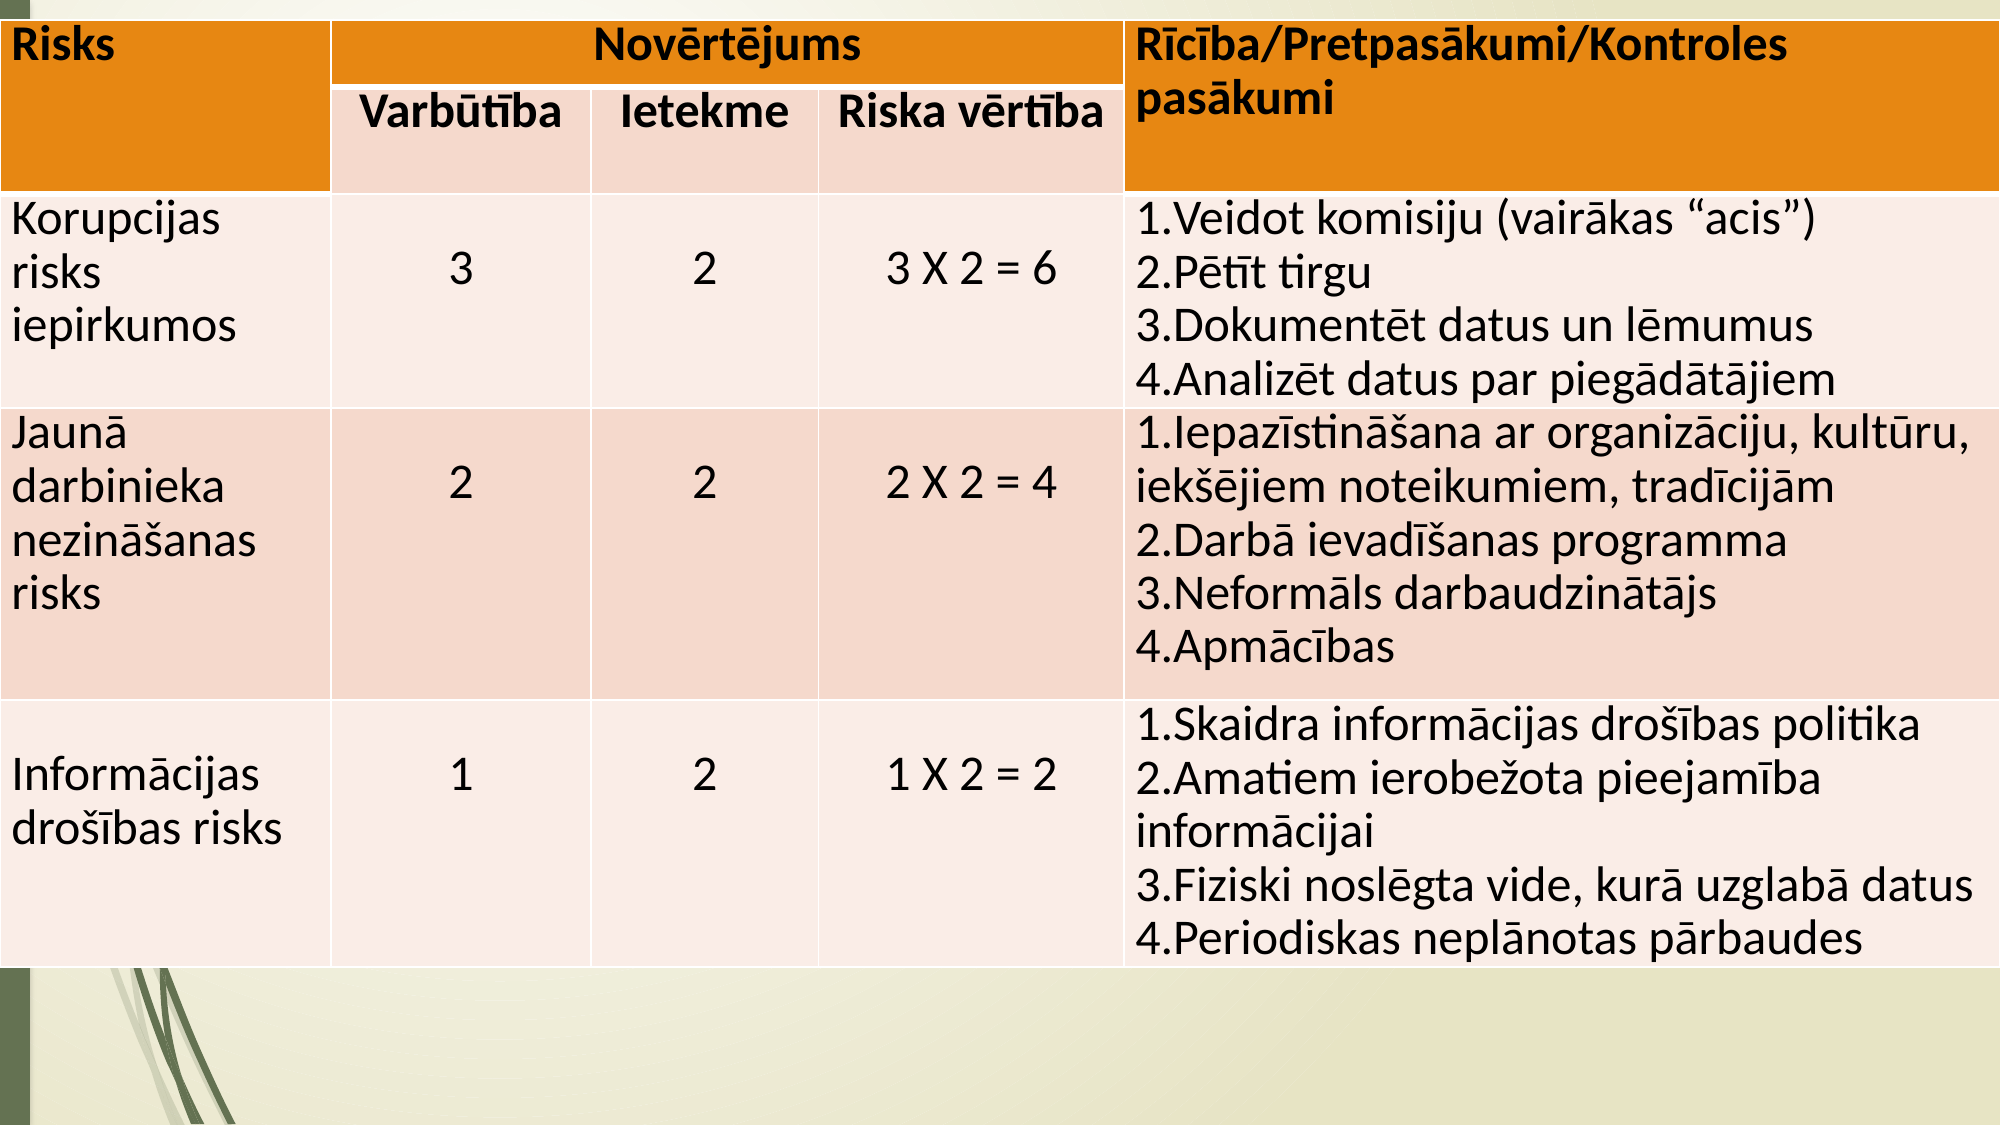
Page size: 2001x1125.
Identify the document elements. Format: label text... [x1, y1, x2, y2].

table_cell 1 [332, 701, 590, 966]
table_cell 2 [592, 409, 818, 699]
table_cell Riska vērtība [819, 90, 1123, 193]
table_cell 3 [332, 195, 590, 407]
table_cell 2 [592, 701, 818, 966]
table_cell Informācijas drošības risks [1, 701, 330, 966]
table_header Risks [1, 21, 330, 191]
table_cell Jaunā darbinieka nezināšanas risks [1, 409, 330, 699]
table_cell 1.Veidot komisiju (vairākas “acis”) 2.Pētīt tirgu 3.Dokumentēt datus un lēmumus 4.Analizēt datus par piegādātājiem [1125, 197, 1999, 407]
table_cell 3 X 2 = 6 [819, 195, 1123, 407]
table_cell 2 [332, 409, 590, 699]
table_cell 2 X 2 = 4 [819, 409, 1123, 699]
table_header Rīcība/Pretpasākumi/Kontroles pasākumi [1125, 21, 1999, 191]
table_cell 1.Skaidra informācijas drošības politika 2.Amatiem ierobežota pieejamība informācijai 3.Fiziski noslēgta vide, kurā uzglabā datus 4.Periodiskas neplānotas pārbaudes [1125, 701, 1999, 966]
table_cell Ietekme [592, 90, 818, 193]
table_cell Varbūtība [332, 90, 590, 193]
table_cell 2 [592, 195, 818, 407]
table_cell 1 X 2 = 2 [819, 701, 1123, 966]
table_cell Korupcijas risks iepirkumos [1, 197, 330, 407]
table_cell 1.Iepazīstināšana ar organizāciju, kultūru, iekšējiem noteikumiem, tradīcijām 2.Darbā ievadīšanas programma 3.Neformāls darbaudzinātājs 4.Apmācības [1125, 409, 1999, 699]
table_header Novērtējums [332, 21, 1123, 84]
